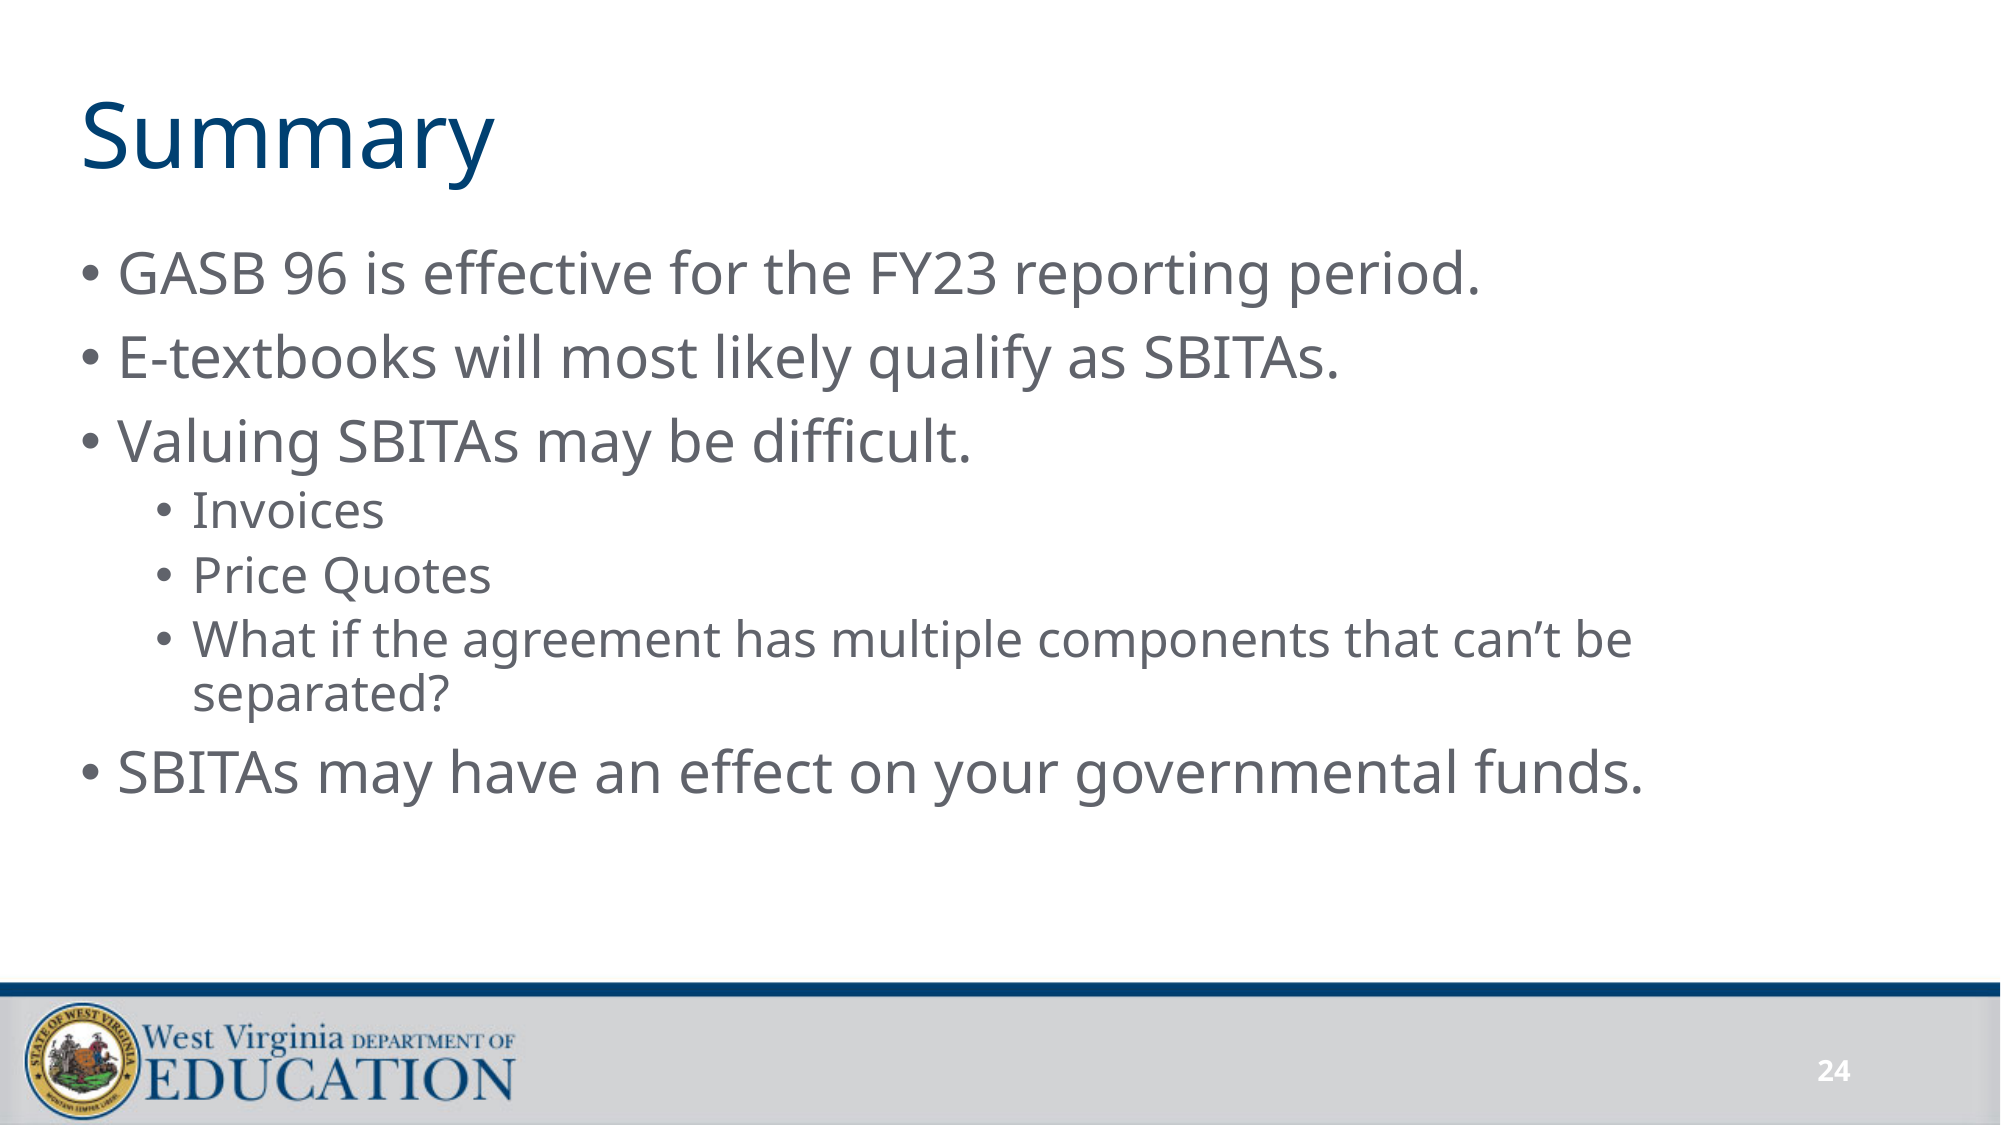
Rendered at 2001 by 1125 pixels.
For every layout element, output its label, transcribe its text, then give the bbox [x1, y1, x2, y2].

list GASB 96 is effective for the FY23 reporting period. E-textbooks will most likely qualify as SBITAs. Valuing SBITAs may be difficult. Invoices Price Quotes What if the agreement has multiple components that can’t be separated? SBITAs may have an effect on your governmental funds. [65, 237, 1836, 888]
slide_number 24 [1738, 1042, 1931, 1103]
title Summary [65, 23, 1931, 254]
picture [0, 0, 2001, 1125]
